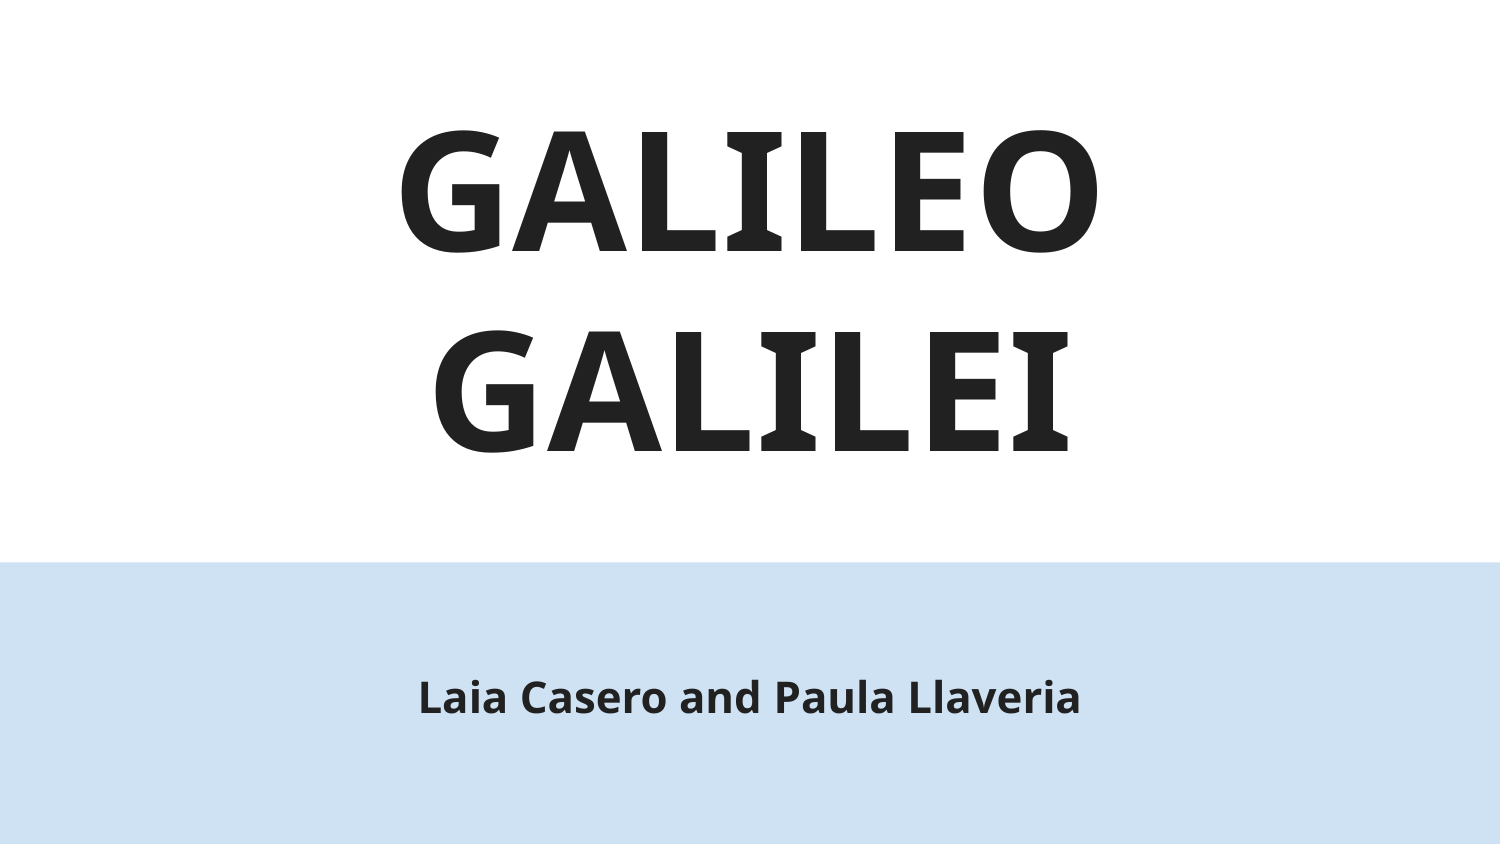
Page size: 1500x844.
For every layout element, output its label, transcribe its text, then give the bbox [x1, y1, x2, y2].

subtitle Laia Casero and Paula Llaveria [51, 638, 1449, 755]
title GALILEO GALILEI [51, 64, 1449, 506]
